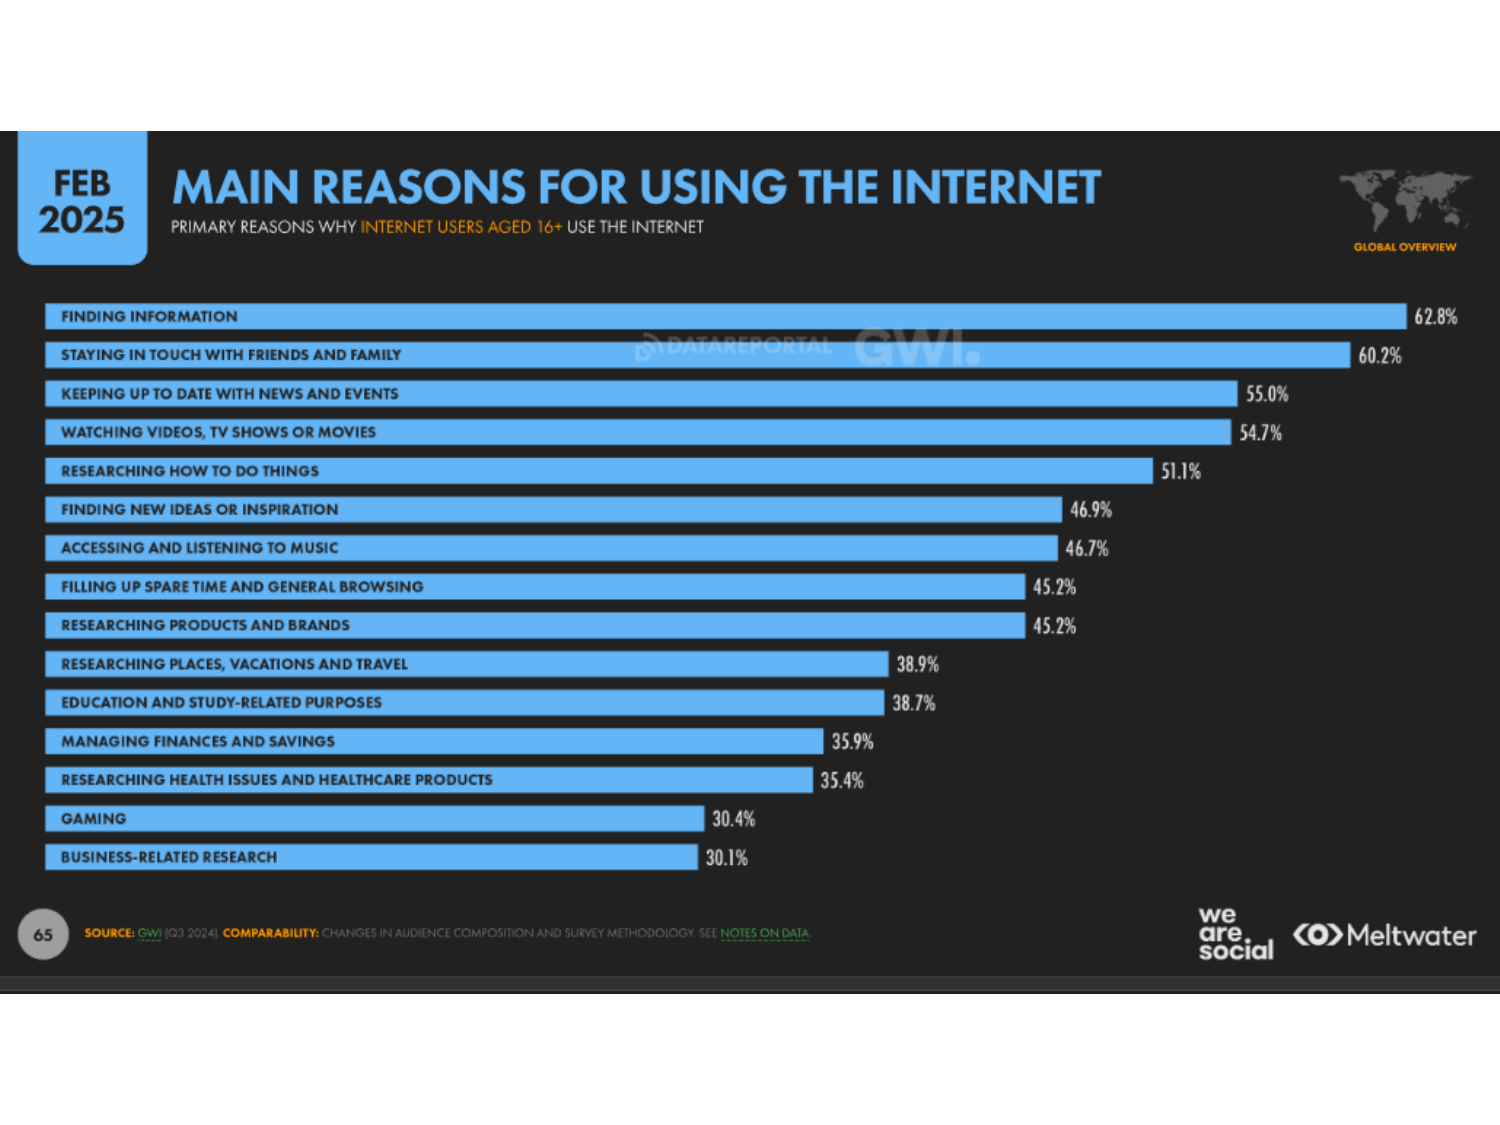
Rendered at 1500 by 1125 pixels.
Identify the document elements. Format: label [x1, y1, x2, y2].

picture [0, 131, 1500, 994]
